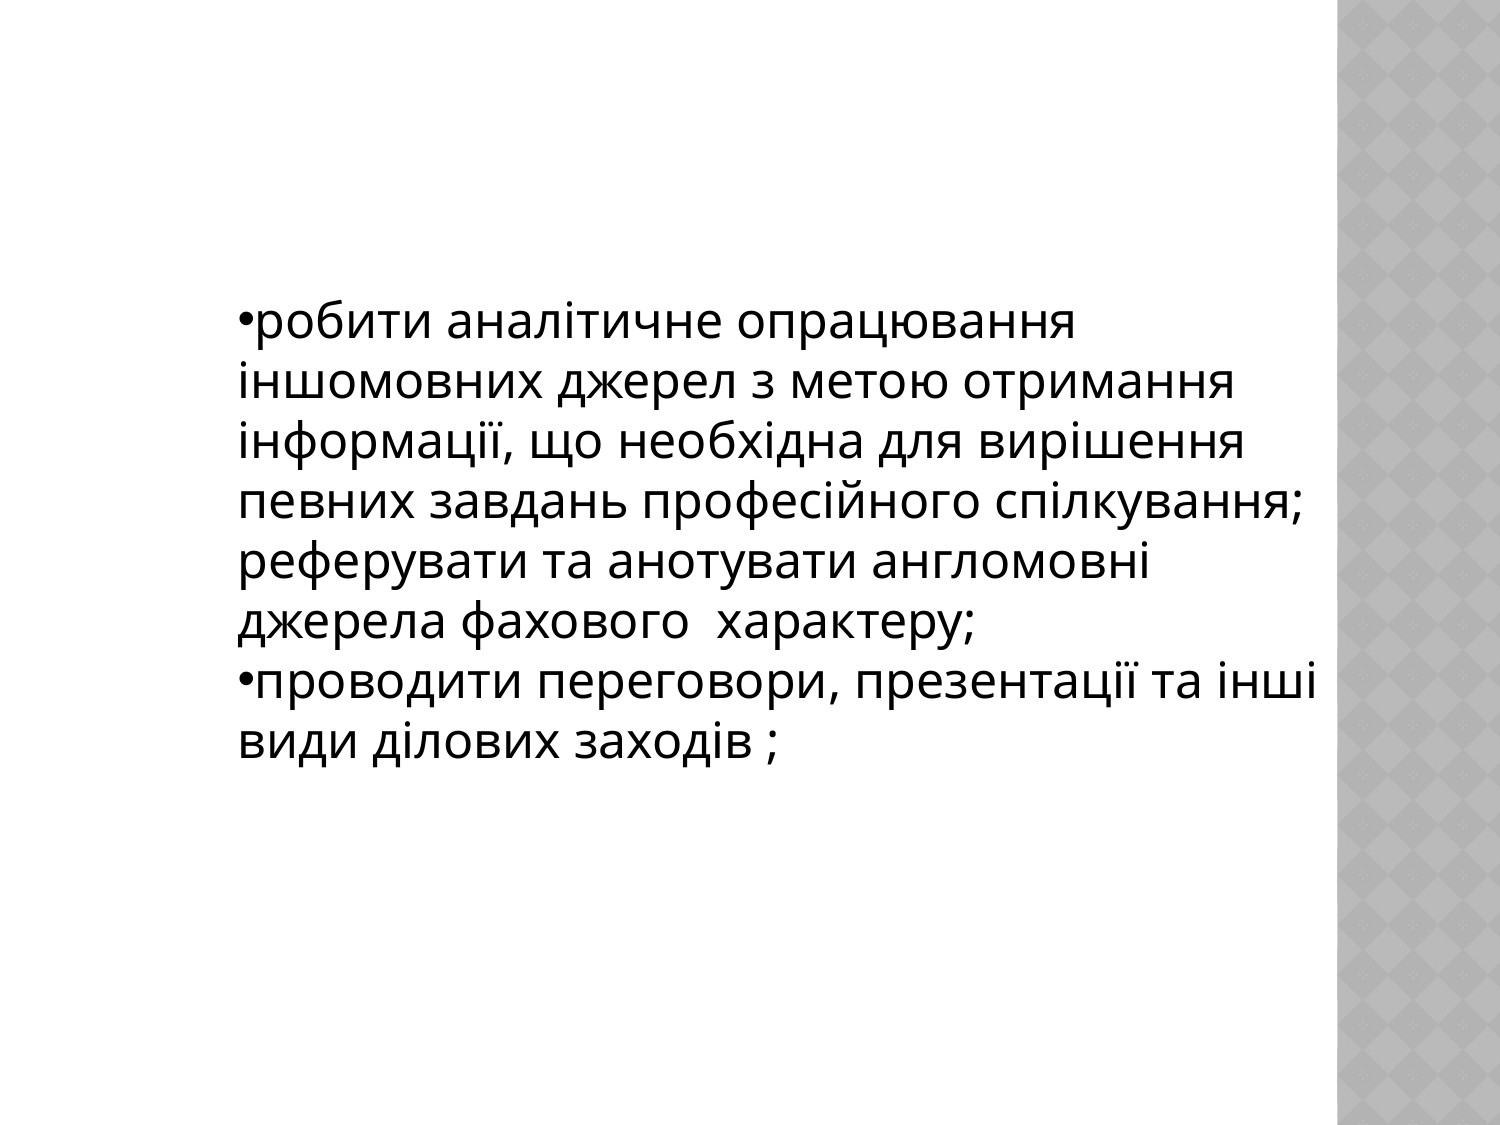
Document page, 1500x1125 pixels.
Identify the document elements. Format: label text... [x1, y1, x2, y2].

text_box робити аналітичне опрацювання іншомовних джерел з метою отримання інформації, що необхідна для вирішення певних завдань професійного спілкування; реферувати та анотувати англомовні джерела фахового характеру; проводити переговори, презентації та інші види ділових заходів ; [222, 281, 1372, 776]
